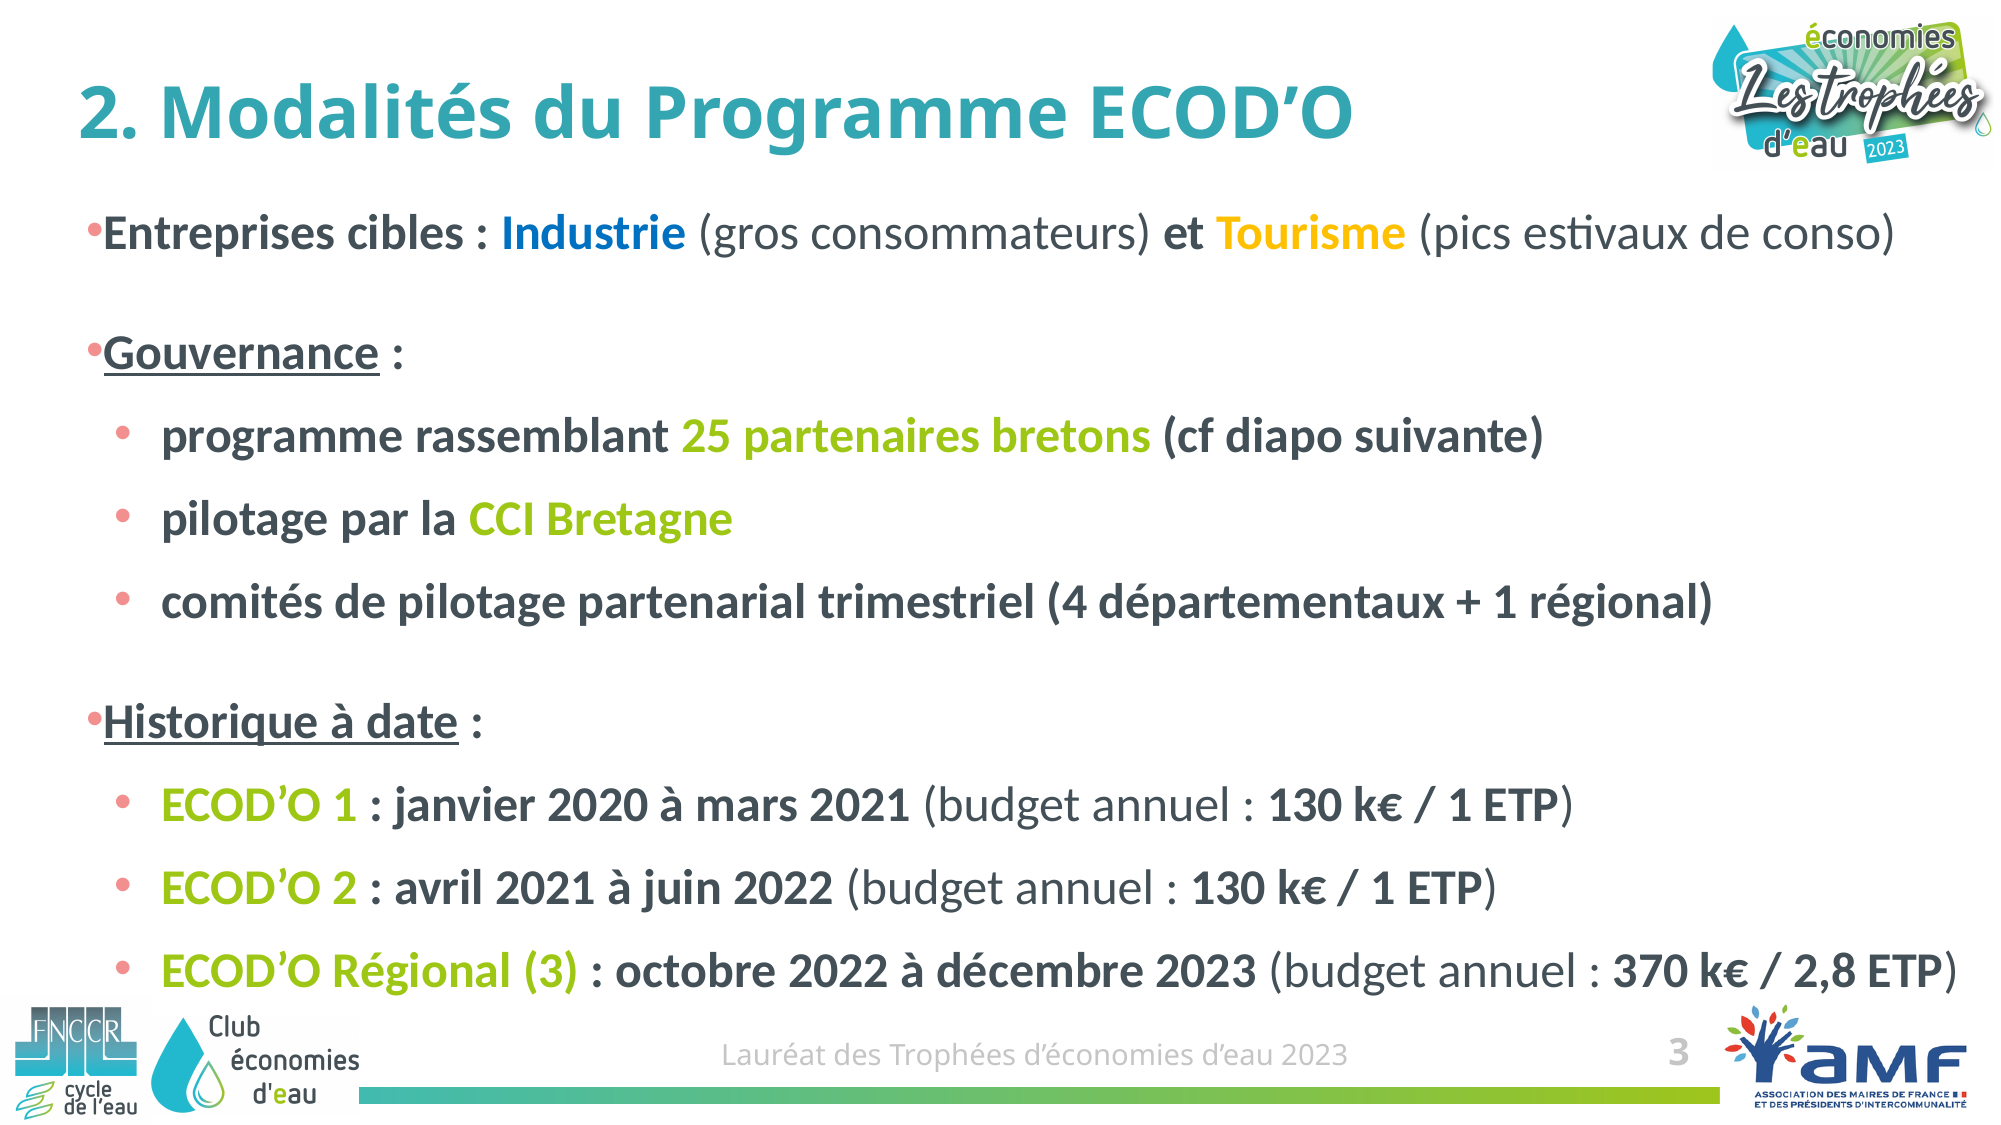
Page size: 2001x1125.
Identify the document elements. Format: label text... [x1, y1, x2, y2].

picture [1712, 11, 1994, 171]
text_box [1719, 998, 1971, 1114]
text_box Entreprises cibles : Industrie (gros consommateurs) et Tourisme (pics estivaux de conso) Gouvernance : programme rassemblant 25 partenaires bretons (cf diapo suivante) pilotage par la CCI Bretagne comités de pilotage partenarial trimestriel (4 départementaux + 1 régional) Historique à date : ECOD’O 1 : janvier 2020 à mars 2021 (budget annuel : 130 k€ / 1 ETP) ECOD’O 2 : avril 2021 à juin 2022 (budget annuel : 130 k€ / 1 ETP) ECOD’O Régional (3) : octobre 2022 à décembre 2023 (budget annuel : 370 k€ / 2,8 ETP) [71, 191, 1988, 1125]
picture [0, 996, 359, 1125]
title 2. Modalités du Programme ECOD’O [63, 68, 1789, 249]
